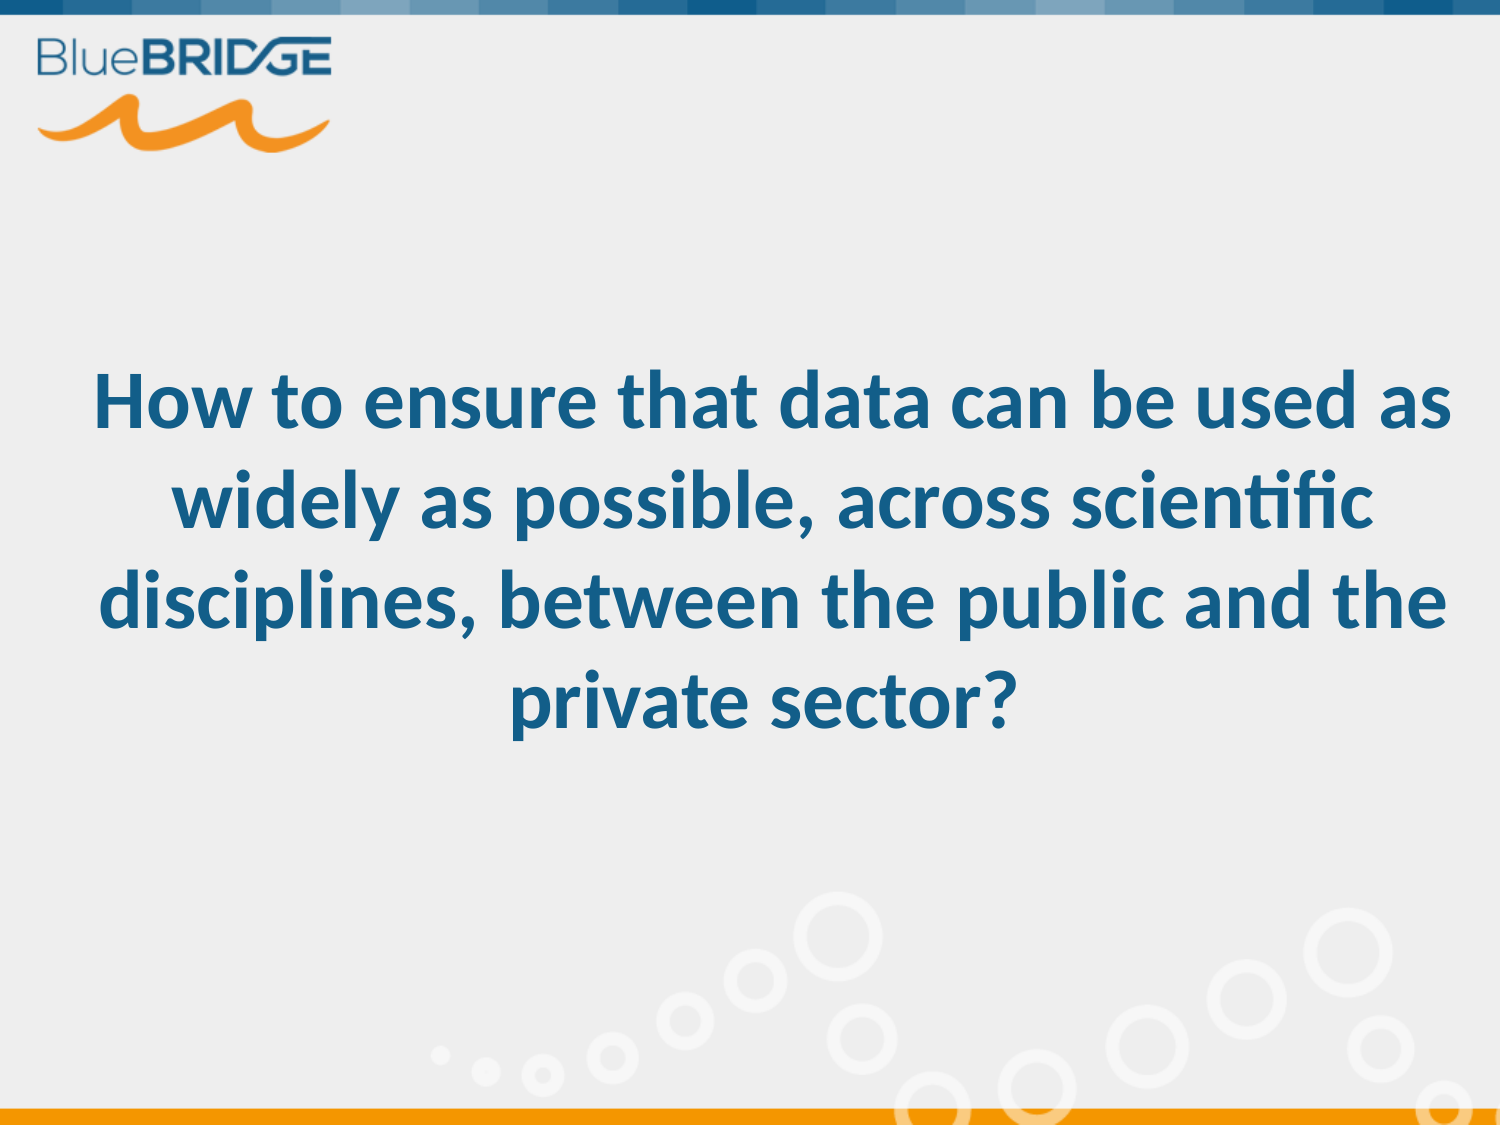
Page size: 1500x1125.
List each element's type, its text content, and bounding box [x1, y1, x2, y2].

picture [0, 0, 1500, 1125]
text_box How to ensure that data can be used as widely as possible, across scientific disciplines, between the public and the private sector? [76, 338, 1471, 889]
